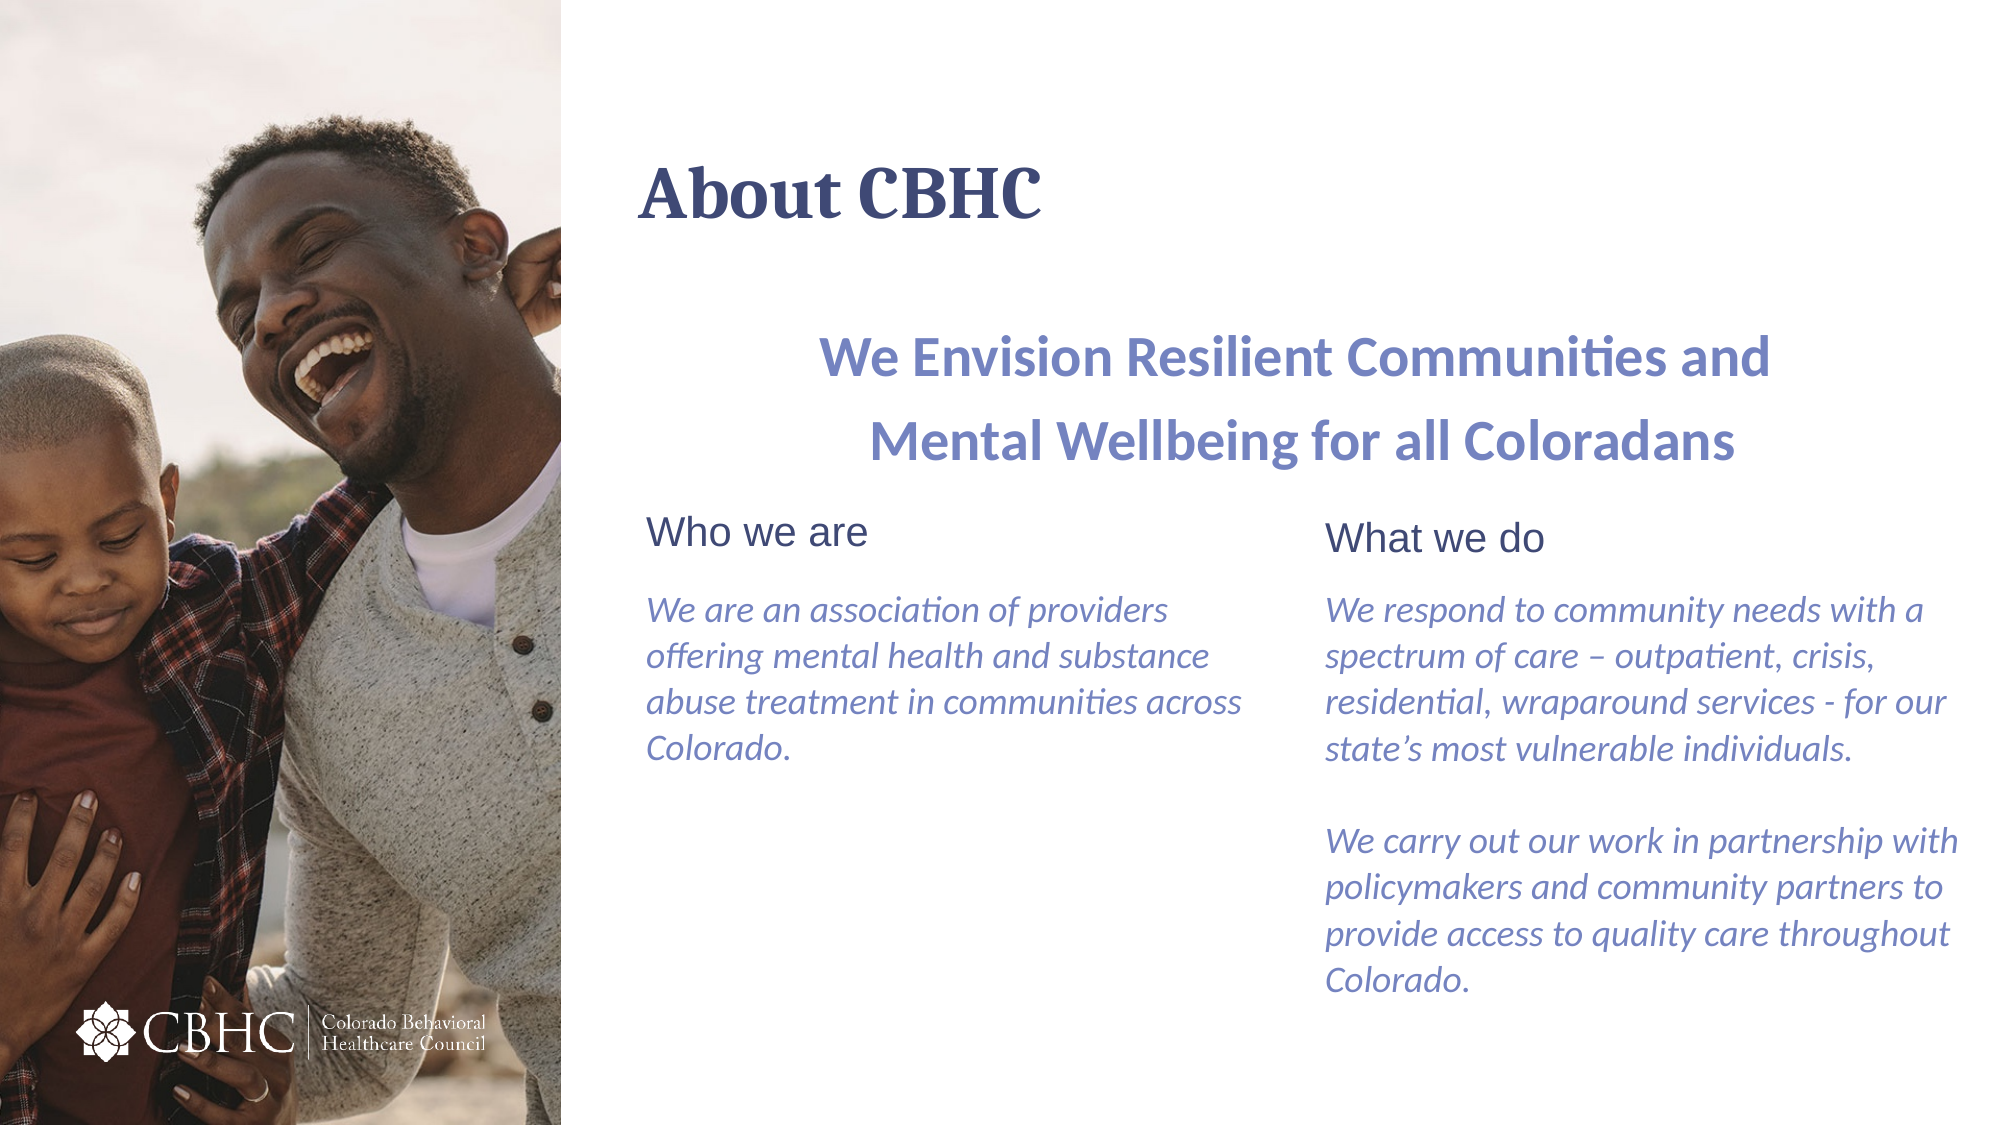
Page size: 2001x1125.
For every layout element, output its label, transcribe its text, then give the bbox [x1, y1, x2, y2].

text_box We respond to community needs with a spectrum of care – outpatient, crisis, residential, wraparound services - for our state’s most vulnerable individuals. We carry out our work in partnership with policymakers and community partners to provide access to quality care throughout Colorado. [1310, 576, 1982, 1034]
text_box About CBHC [623, 85, 1918, 303]
text_box Who we are [631, 501, 1198, 563]
text_box We are an association of providers offering mental health and substance abuse treatment in communities across Colorado. [631, 576, 1271, 1050]
text_box What we do [1310, 506, 1982, 568]
picture [0, 0, 561, 1125]
title We Envision Resilient Communities and Mental Wellbeing for all Coloradans [648, 276, 1972, 570]
